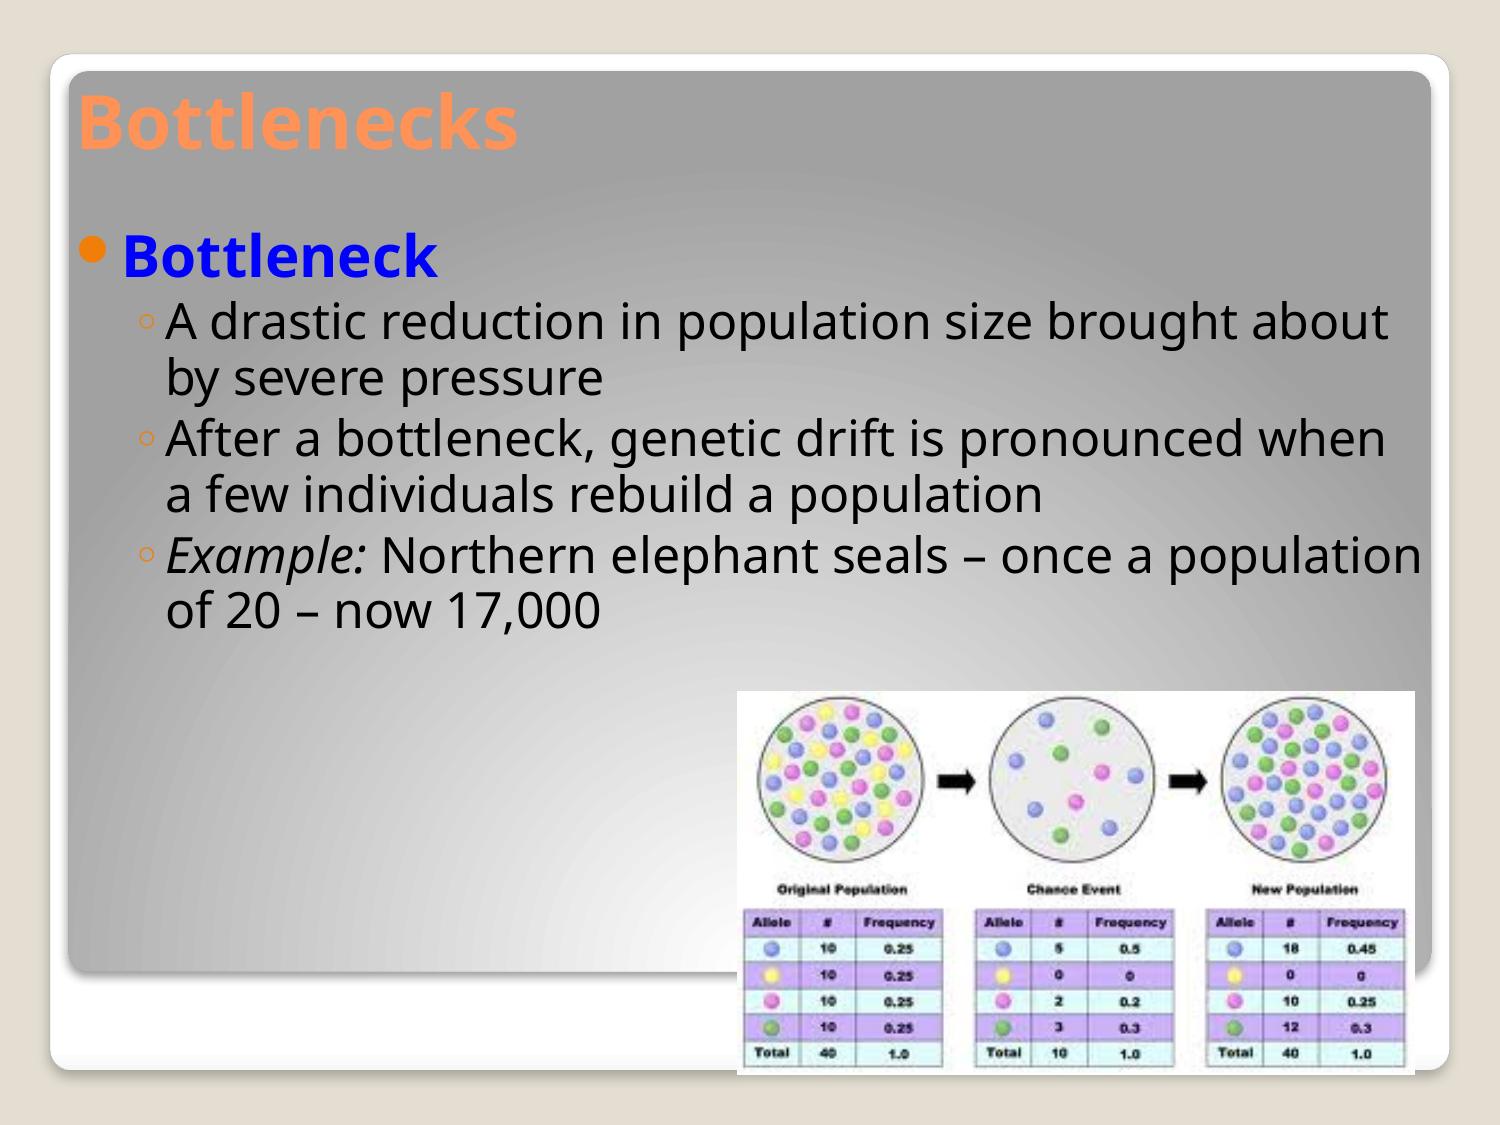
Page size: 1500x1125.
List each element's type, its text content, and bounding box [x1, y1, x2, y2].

list Bottleneck A drastic reduction in population size brought about by severe pressure After a bottleneck, genetic drift is pronounced when a few individuals rebuild a population Example: Northern elephant seals – once a population of 20 – now 17,000 [75, 224, 1425, 1061]
title Bottlenecks [75, 82, 1425, 168]
picture [737, 690, 1415, 1076]
